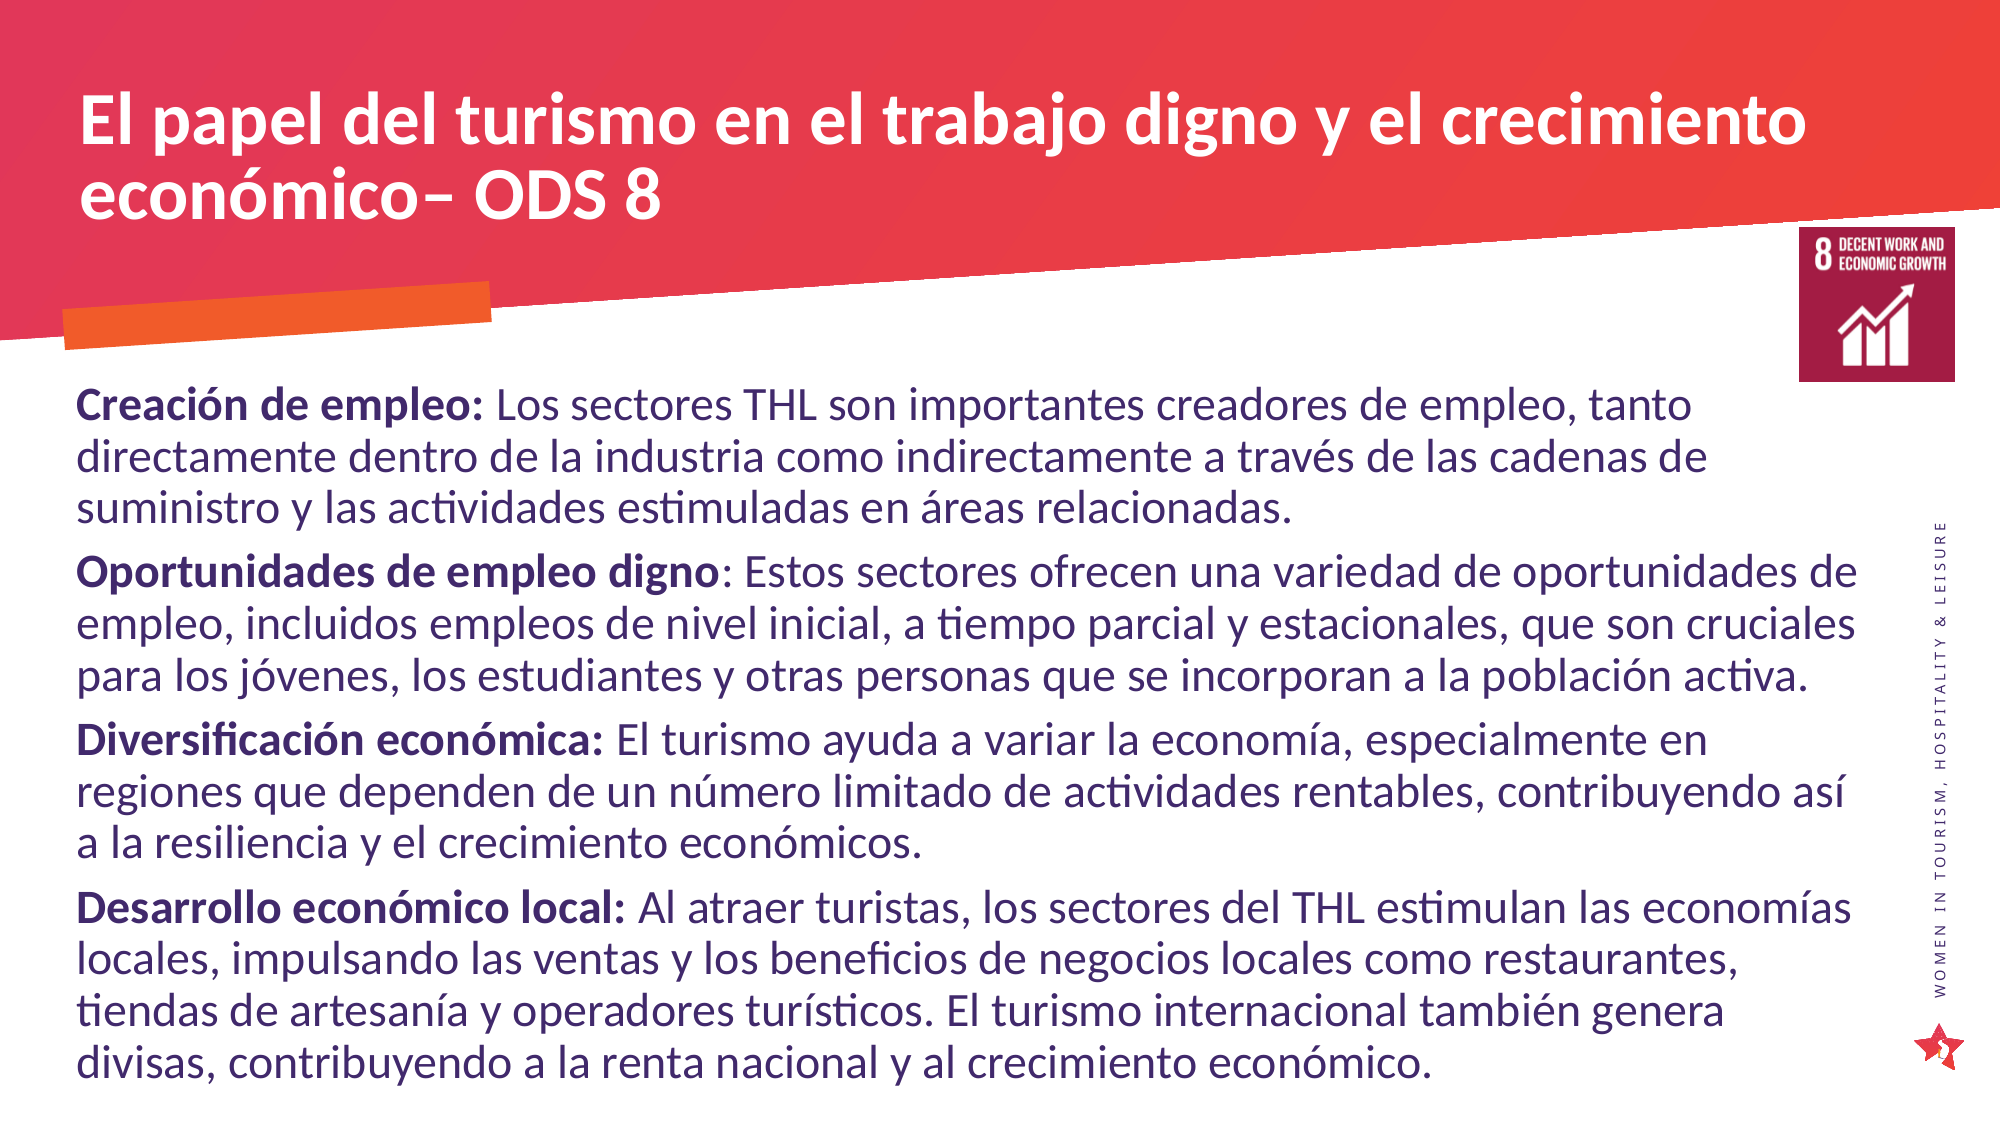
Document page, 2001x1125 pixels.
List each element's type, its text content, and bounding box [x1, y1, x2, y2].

list El papel del turismo en el trabajo digno y el crecimiento económico– ODS 8 [61, 76, 1939, 209]
picture [1799, 227, 1955, 382]
list Creación de empleo: Los sectores THL son importantes creadores de empleo, tanto directamente dentro de la industria como indirectamente a través de las cadenas de suministro y las actividades estimuladas en áreas relacionadas. Oportunidades de empleo digno: Estos sectores ofrecen una variedad de oportunidades de empleo, incluidos empleos de nivel inicial, a tiempo parcial y estacionales, que son cruciales para los jóvenes, los estudiantes y otras personas que se incorporan a la población activa. Diversificación económica: El turismo ayuda a variar la economía, especialmente en regiones que dependen de un número limitado de actividades rentables, contribuyendo así a la resiliencia y el crecimiento económicos. Desarrollo económico local: Al atraer turistas, los sectores del THL estimulan las economías locales, impulsando las ventas y los beneficios de negocios locales como restaurantes, tiendas de artesanía y operadores turísticos. El turismo internacional también genera divisas, contribuyendo a la renta nacional y al crecimiento económico. [61, 370, 1877, 1033]
